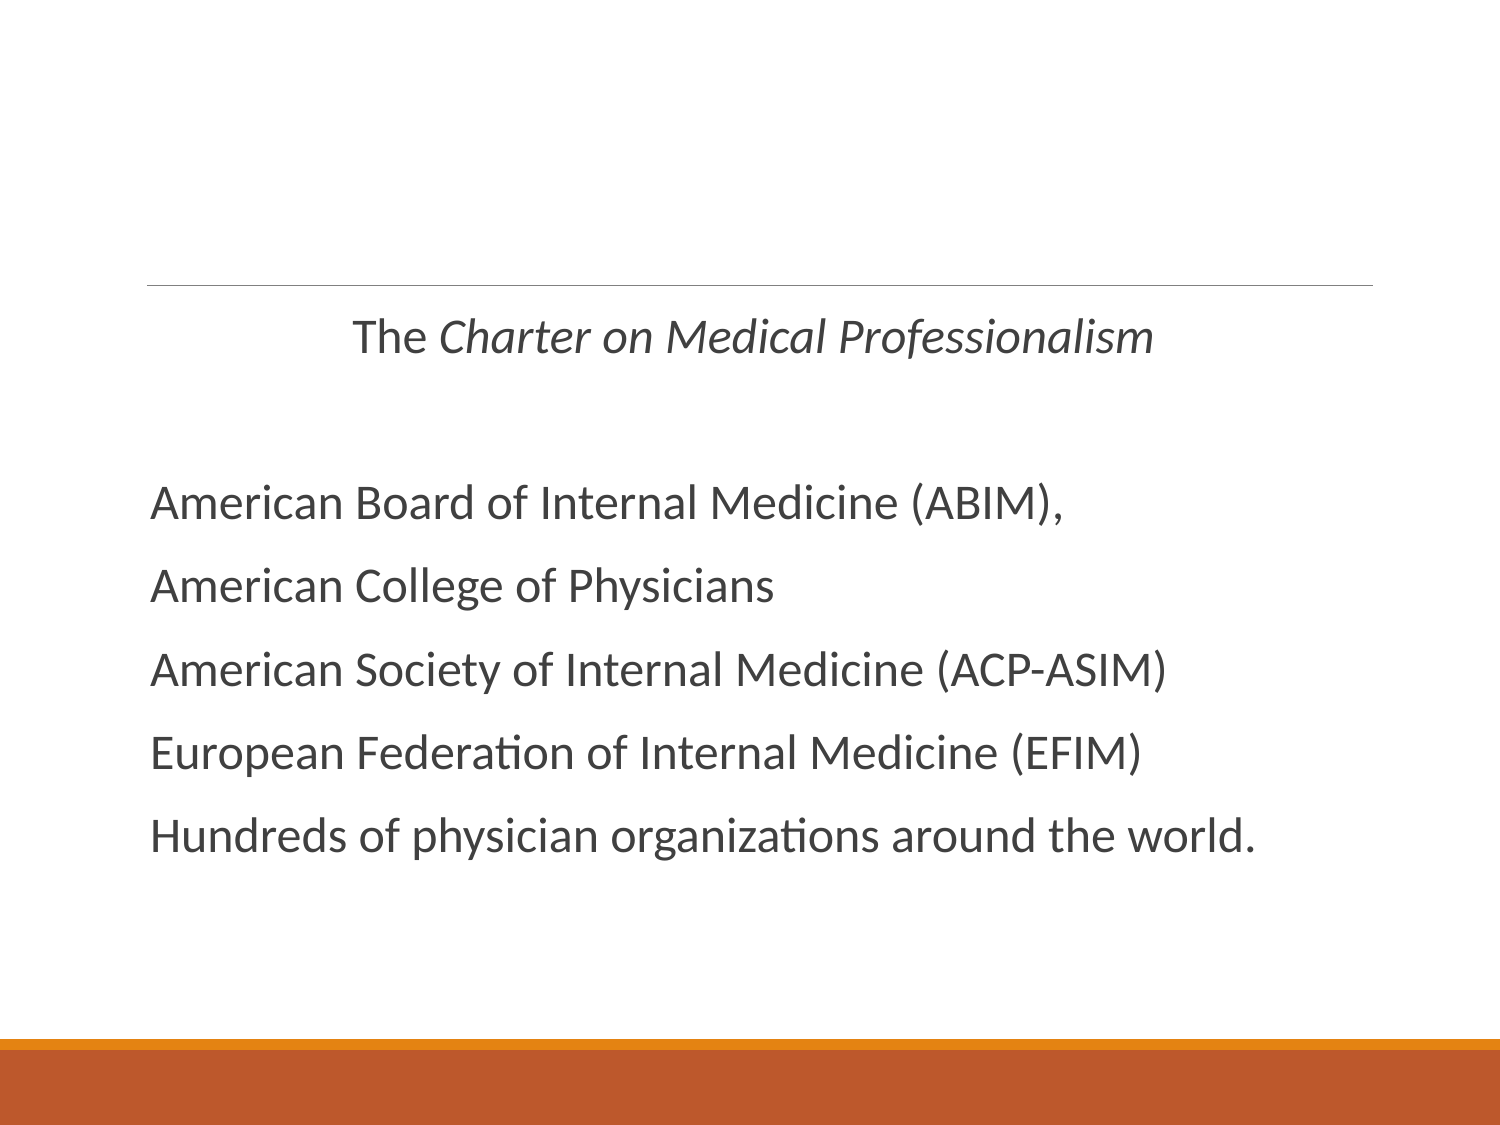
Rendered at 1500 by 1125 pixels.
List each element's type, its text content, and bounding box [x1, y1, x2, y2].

list The Charter on Medical Professionalism American Board of Internal Medicine (ABIM), American College of Physicians American Society of Internal Medicine (ACP-ASIM) European Federation of Internal Medicine (EFIM) Hundreds of physician organizations around the world. [135, 302, 1373, 963]
